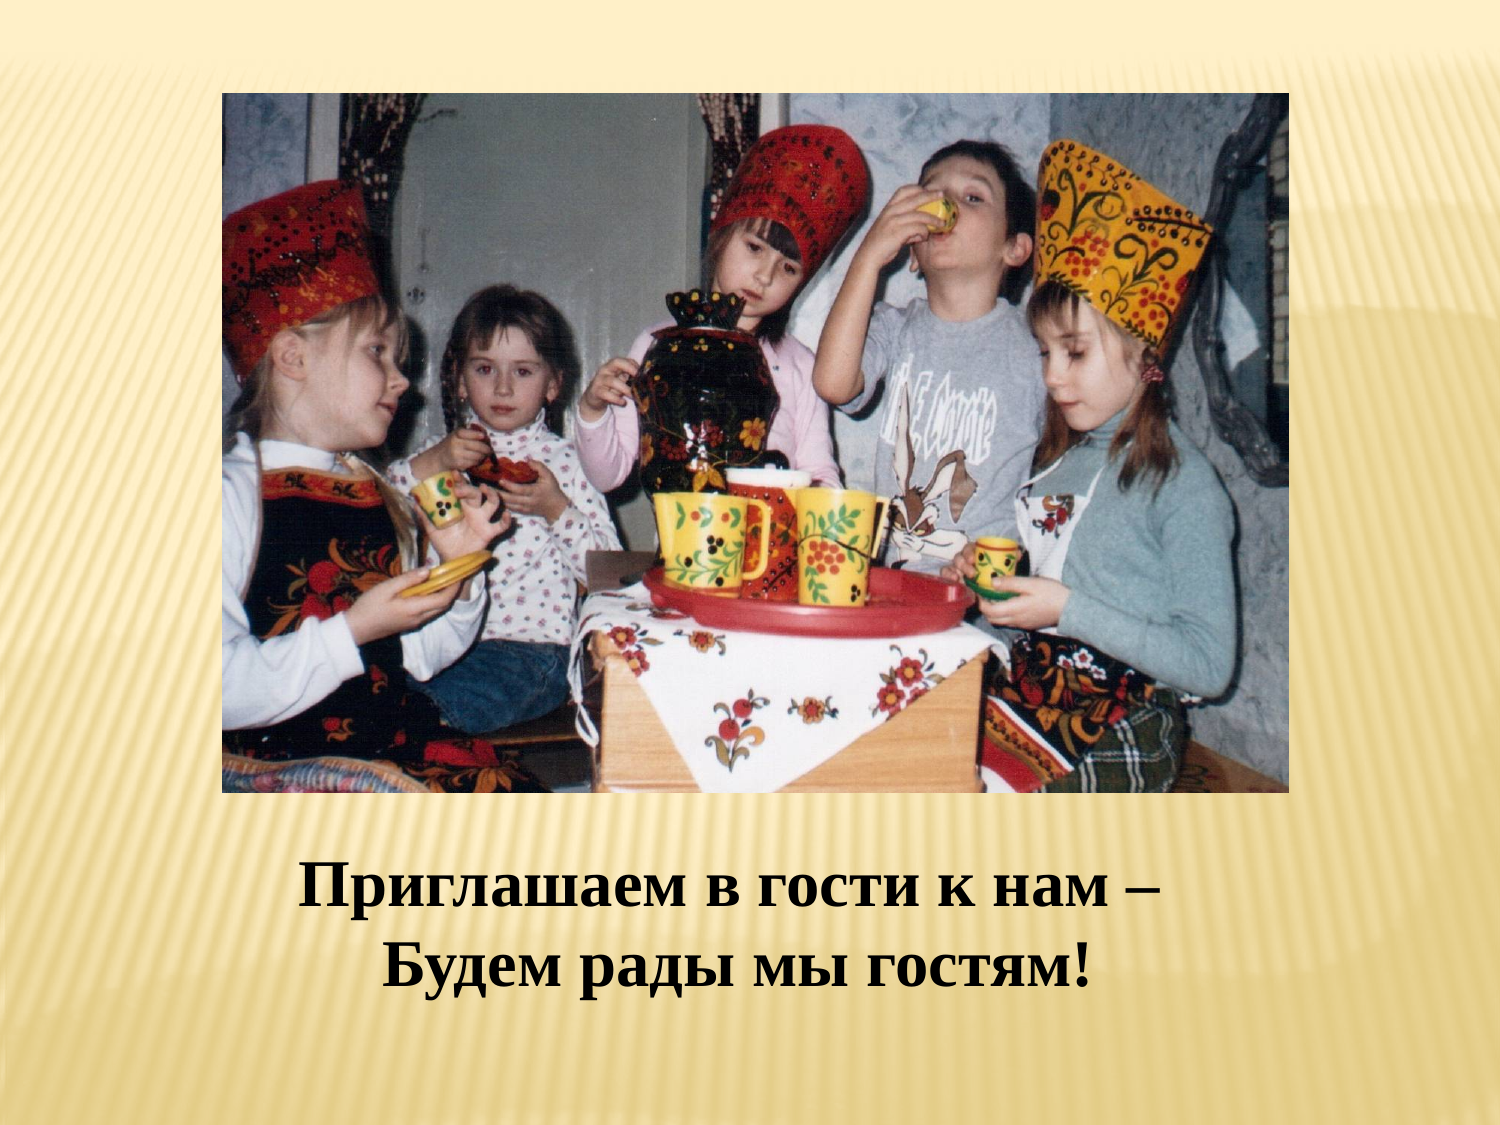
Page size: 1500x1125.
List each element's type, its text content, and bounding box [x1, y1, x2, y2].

text_box Приглашаем в гости к нам – Будем рады мы гостям! [164, 831, 1313, 1007]
picture [222, 93, 1290, 793]
